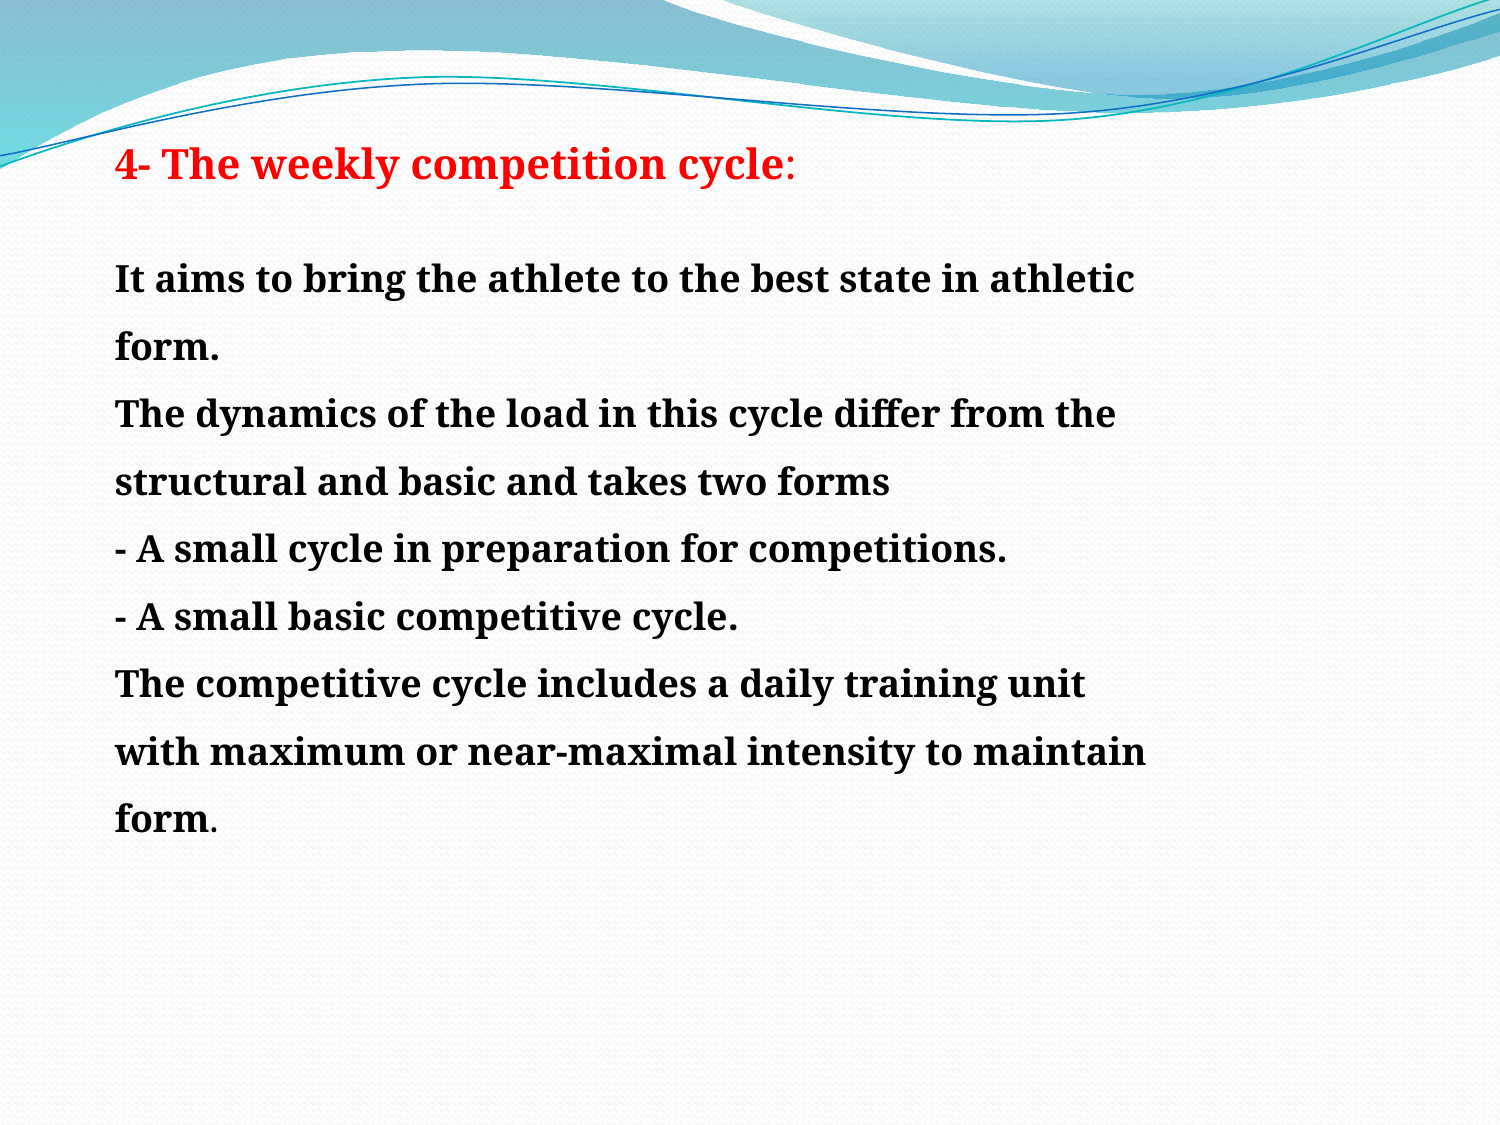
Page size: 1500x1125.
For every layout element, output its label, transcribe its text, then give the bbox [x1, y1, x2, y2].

text_box 4- The weekly competition cycle: It aims to bring the athlete to the best state in athletic form. The dynamics of the load in this cycle differ from the structural and basic and takes two forms - A small cycle in preparation for competitions. - A small basic competitive cycle. The competitive cycle includes a daily training unit with maximum or near-maximal intensity to maintain form. [99, 130, 1188, 848]
